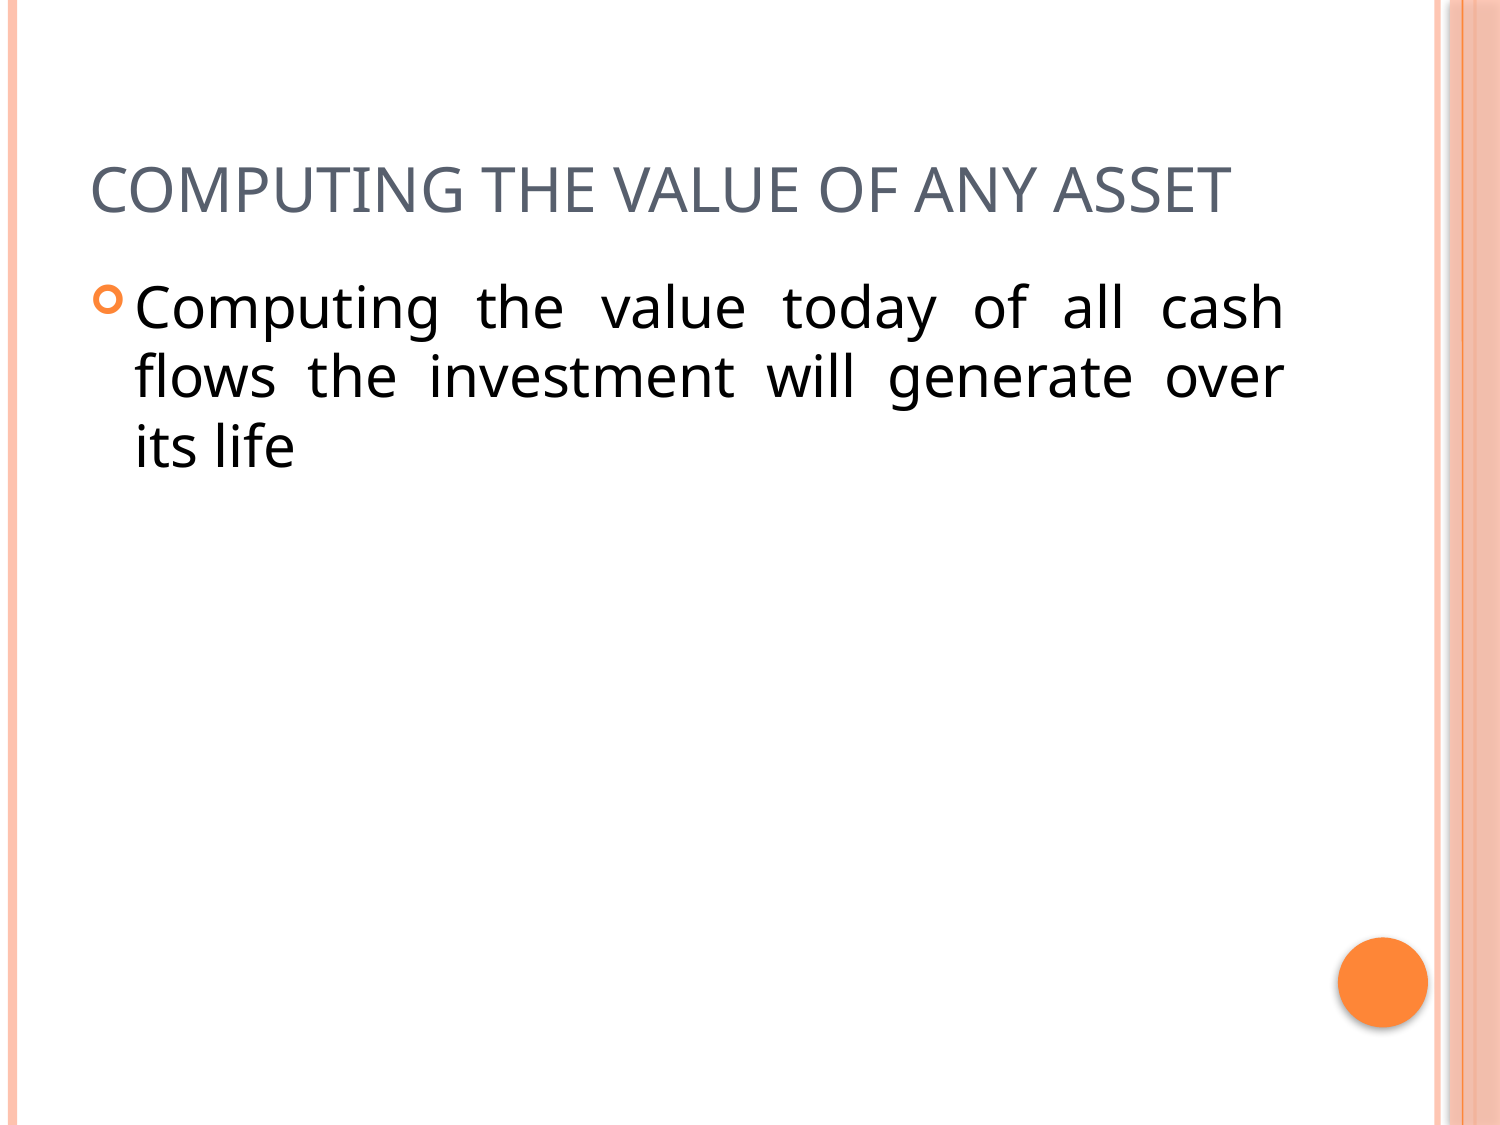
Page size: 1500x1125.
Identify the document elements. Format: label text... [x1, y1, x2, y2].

title Computing the value of any asset [75, 45, 1300, 233]
list Computing the value today of all cash flows the investment will generate over its life [75, 262, 1300, 1062]
